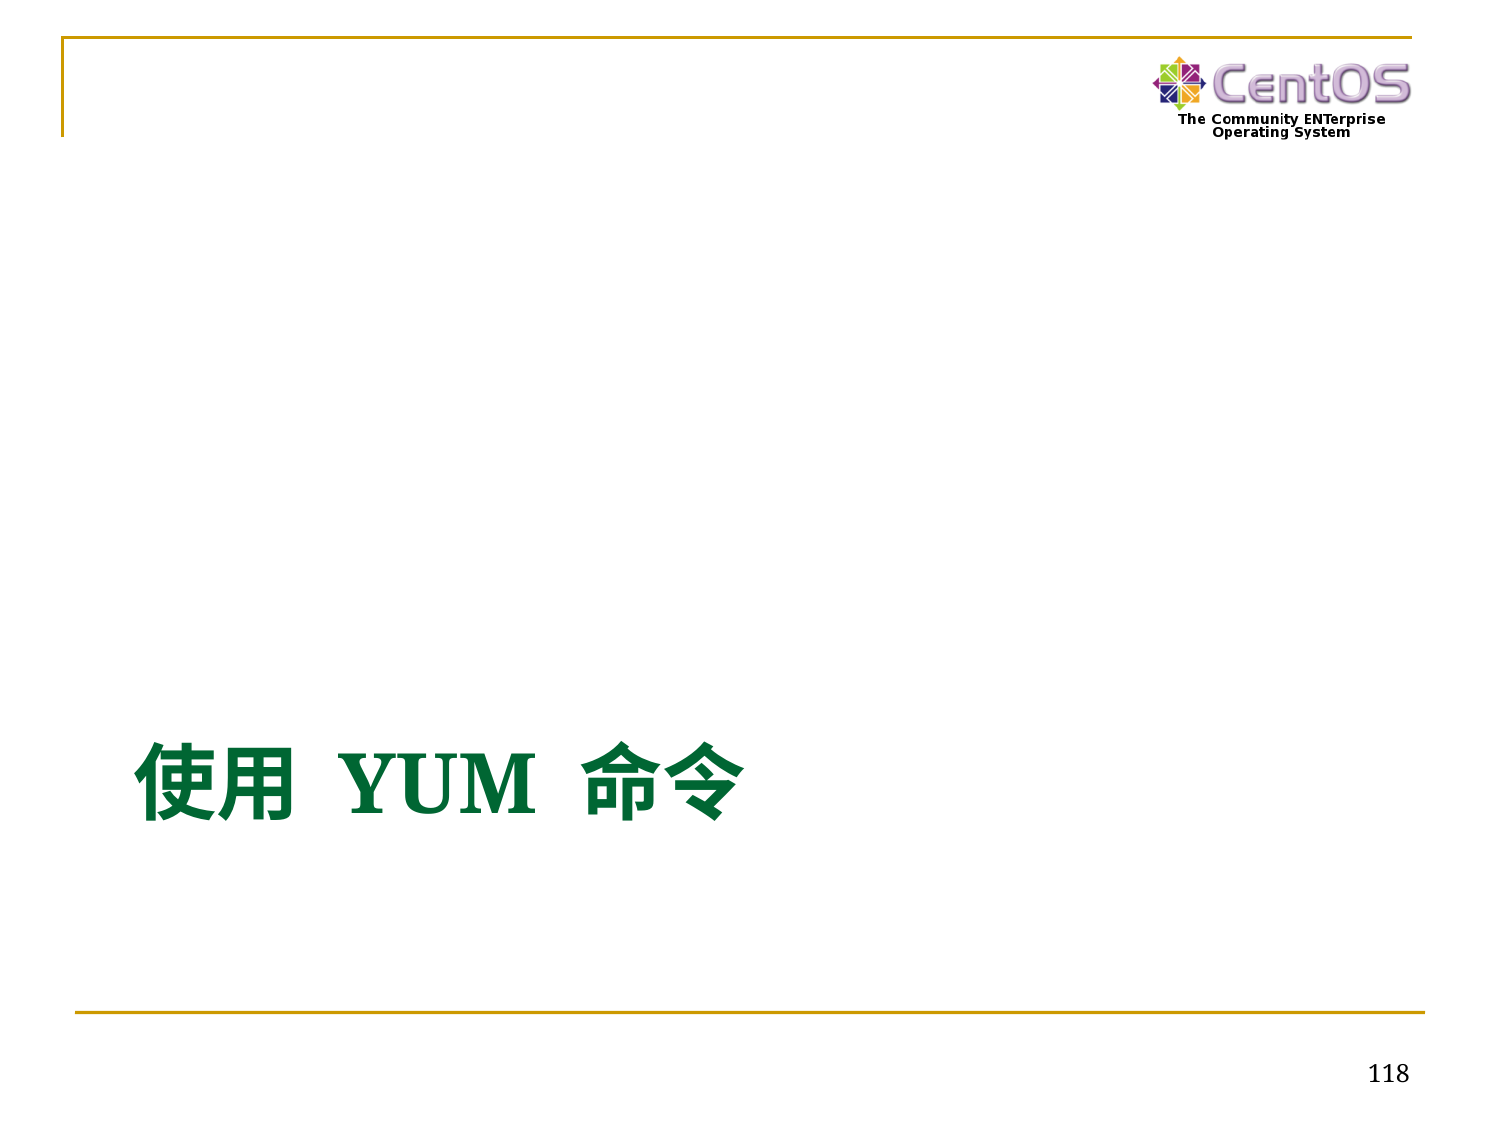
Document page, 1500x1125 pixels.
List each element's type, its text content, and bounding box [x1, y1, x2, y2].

slide_number 118 [1074, 1023, 1426, 1100]
title 使用 yum 命令 [118, 722, 1394, 947]
picture [1151, 54, 1412, 140]
